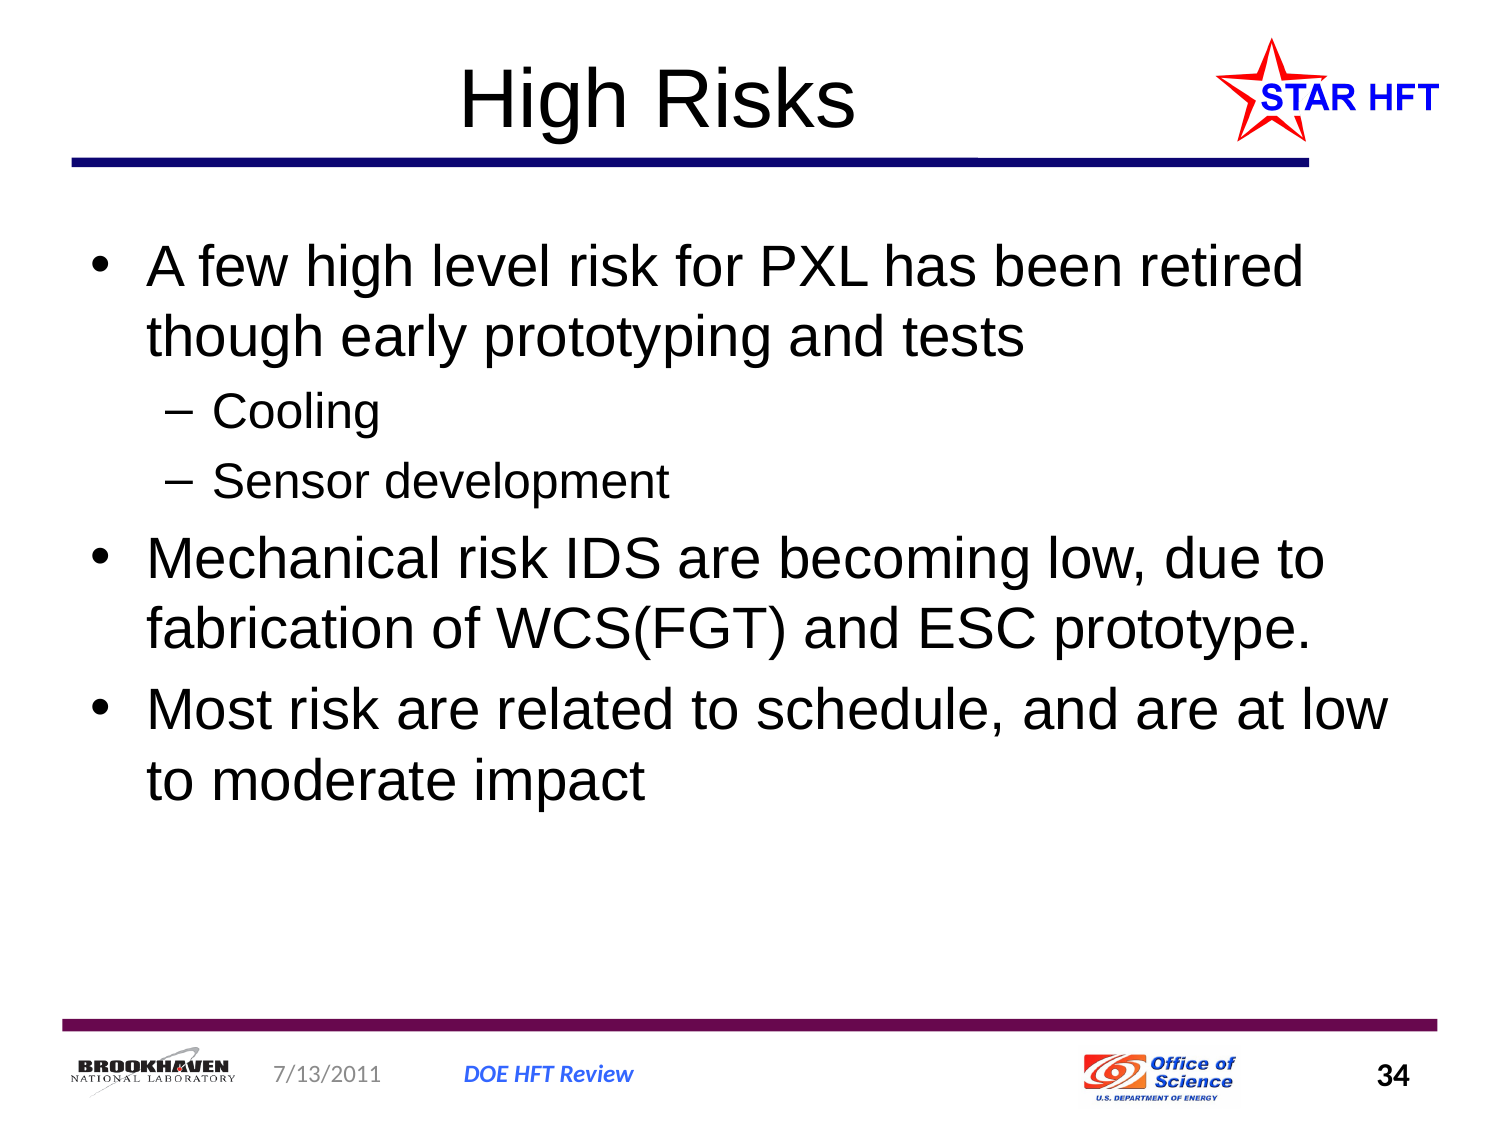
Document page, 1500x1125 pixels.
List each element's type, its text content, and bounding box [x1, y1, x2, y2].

picture [1078, 1045, 1241, 1109]
picture [71, 1044, 235, 1100]
title High Risks [75, 45, 1241, 145]
footer DOE HFT Review [448, 1042, 1040, 1103]
list A few high level risk for PXL has been retired though early prototyping and tests Cooling Sensor development Mechanical risk IDS are becoming low, due to fabrication of WCS(FGT) and ESC prototype. Most risk are related to schedule, and are at low to moderate impact [75, 220, 1425, 1005]
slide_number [258, 1042, 425, 1103]
slide_number 34 [1264, 1042, 1425, 1103]
picture [1214, 37, 1462, 142]
